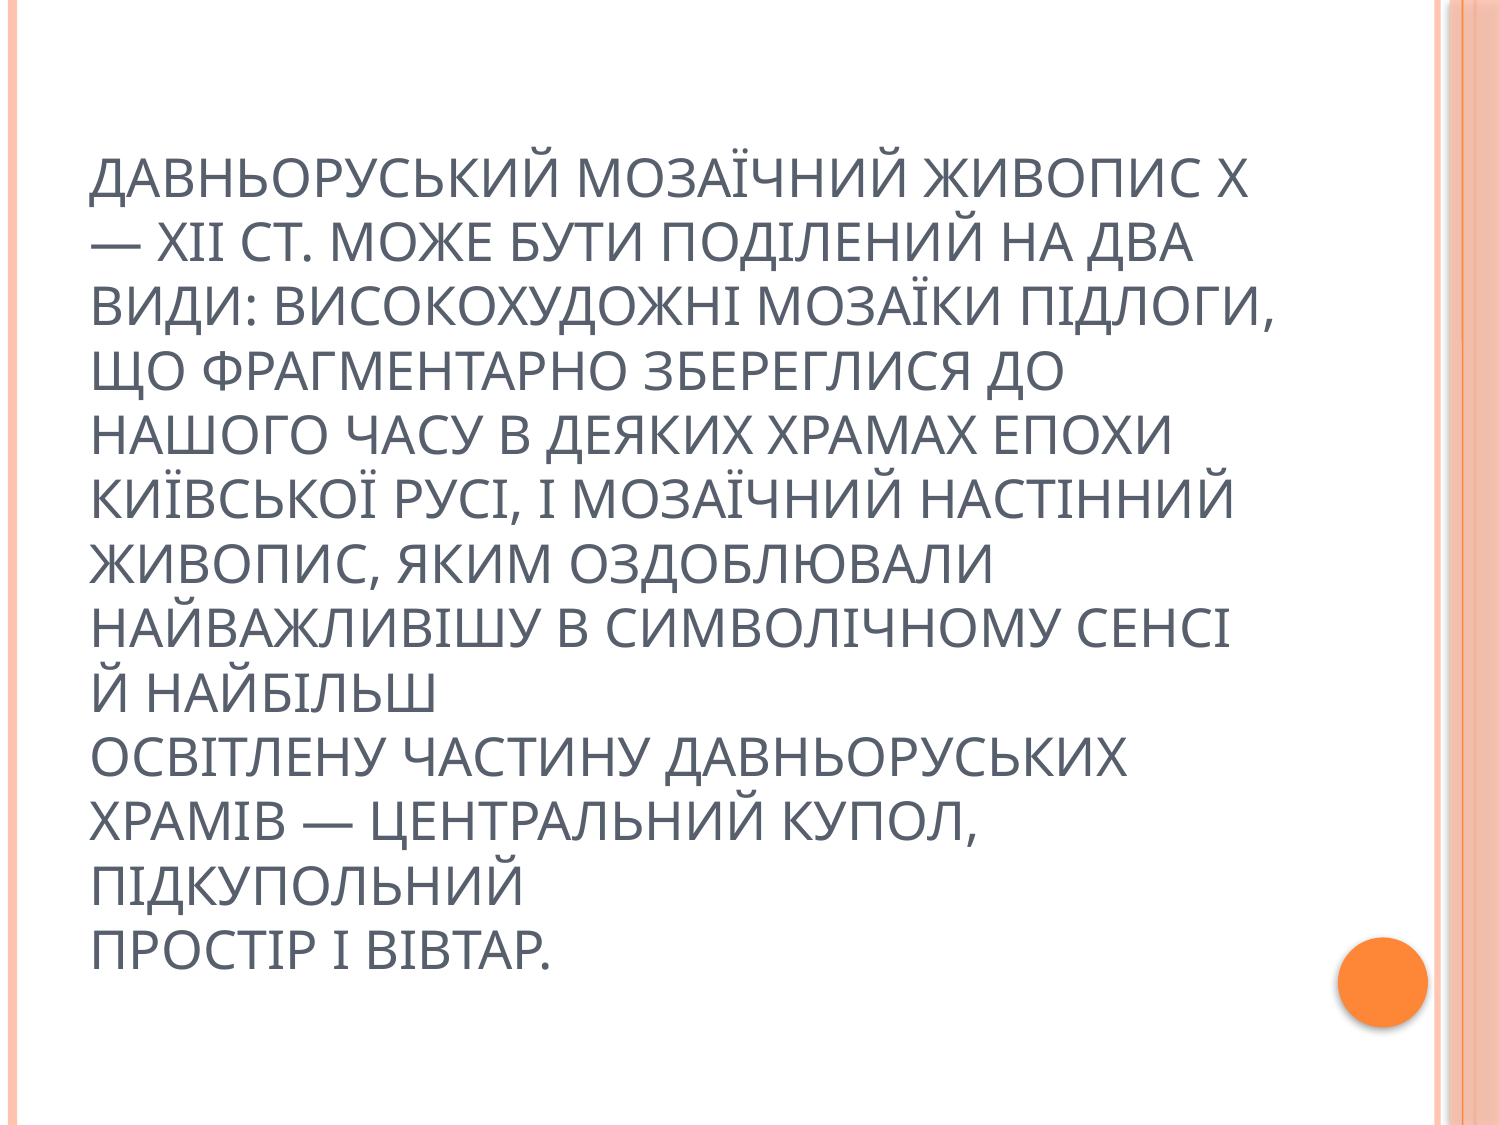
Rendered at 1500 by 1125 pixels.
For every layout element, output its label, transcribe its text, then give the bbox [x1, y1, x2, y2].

title Давньоруський мозаїчний живопис X— Xіі ст. може бути поділений на два види: високохудожні мозаїки підлоги, що фрагментарно збереглися до нашого часу в деяких храмах епохи Київської Русі, і мозаїчний настінний живопис, яким оздоблювали найважливішу в символічному сенсі й найбільш освітлену частину давньоруських храмів — центральний купол, підкупольний простір і вівтар. [75, 45, 1294, 988]
